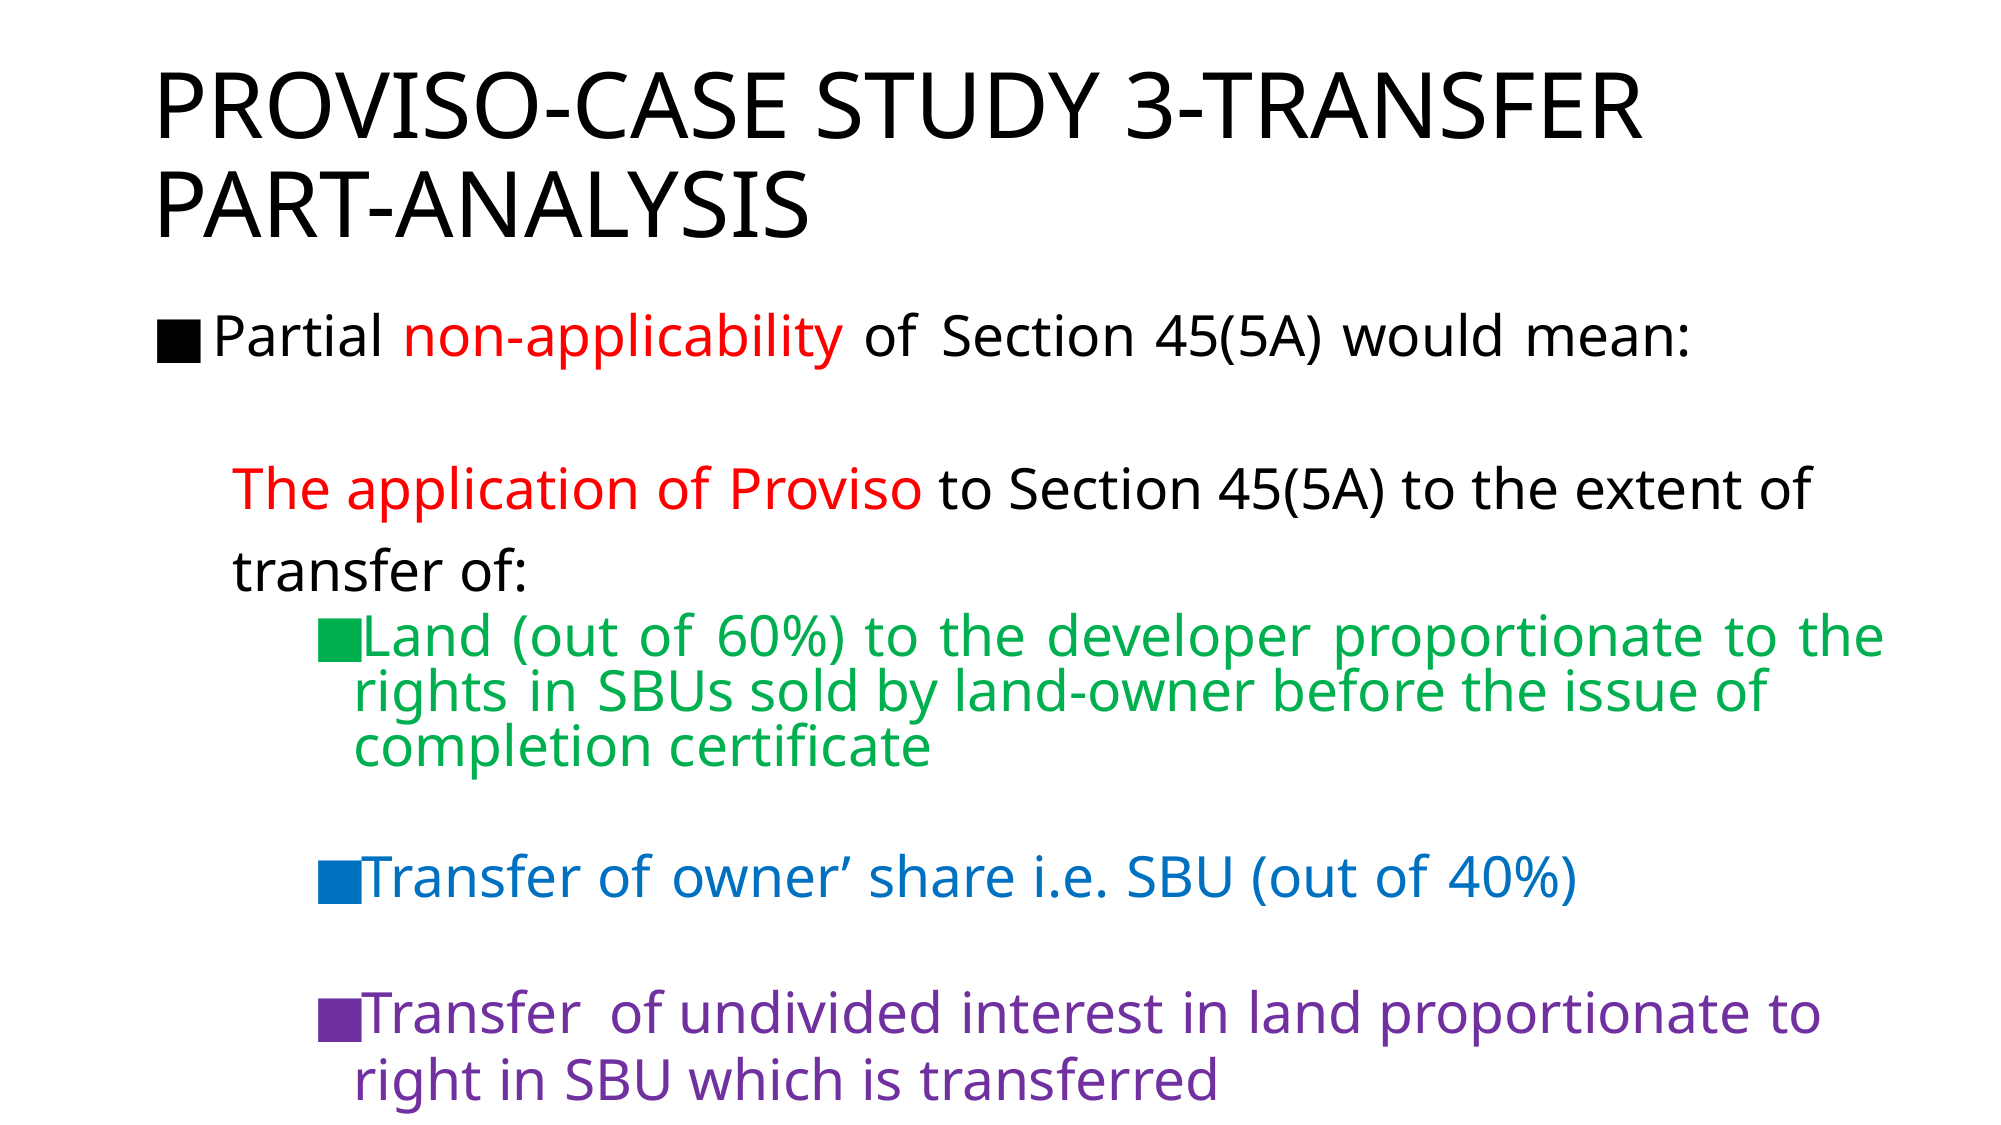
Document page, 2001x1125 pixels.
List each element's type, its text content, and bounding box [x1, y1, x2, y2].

title PROVISO-CASE STUDY 3-TRANSFER PART-ANALYSIS [137, 49, 1863, 268]
list Partial non-applicability of Section 45(5A) would mean: The application of Proviso to Section 45(5A) to the extent of transfer of: Land (out of 60%) to the developer proportionate to the rights in SBUs sold by land-owner before the issue of completion certificate Transfer of owner’ share i.e. SBU (out of 40%) Transfer of undivided interest in land proportionate to right in SBU which is transferred [137, 299, 1985, 1125]
